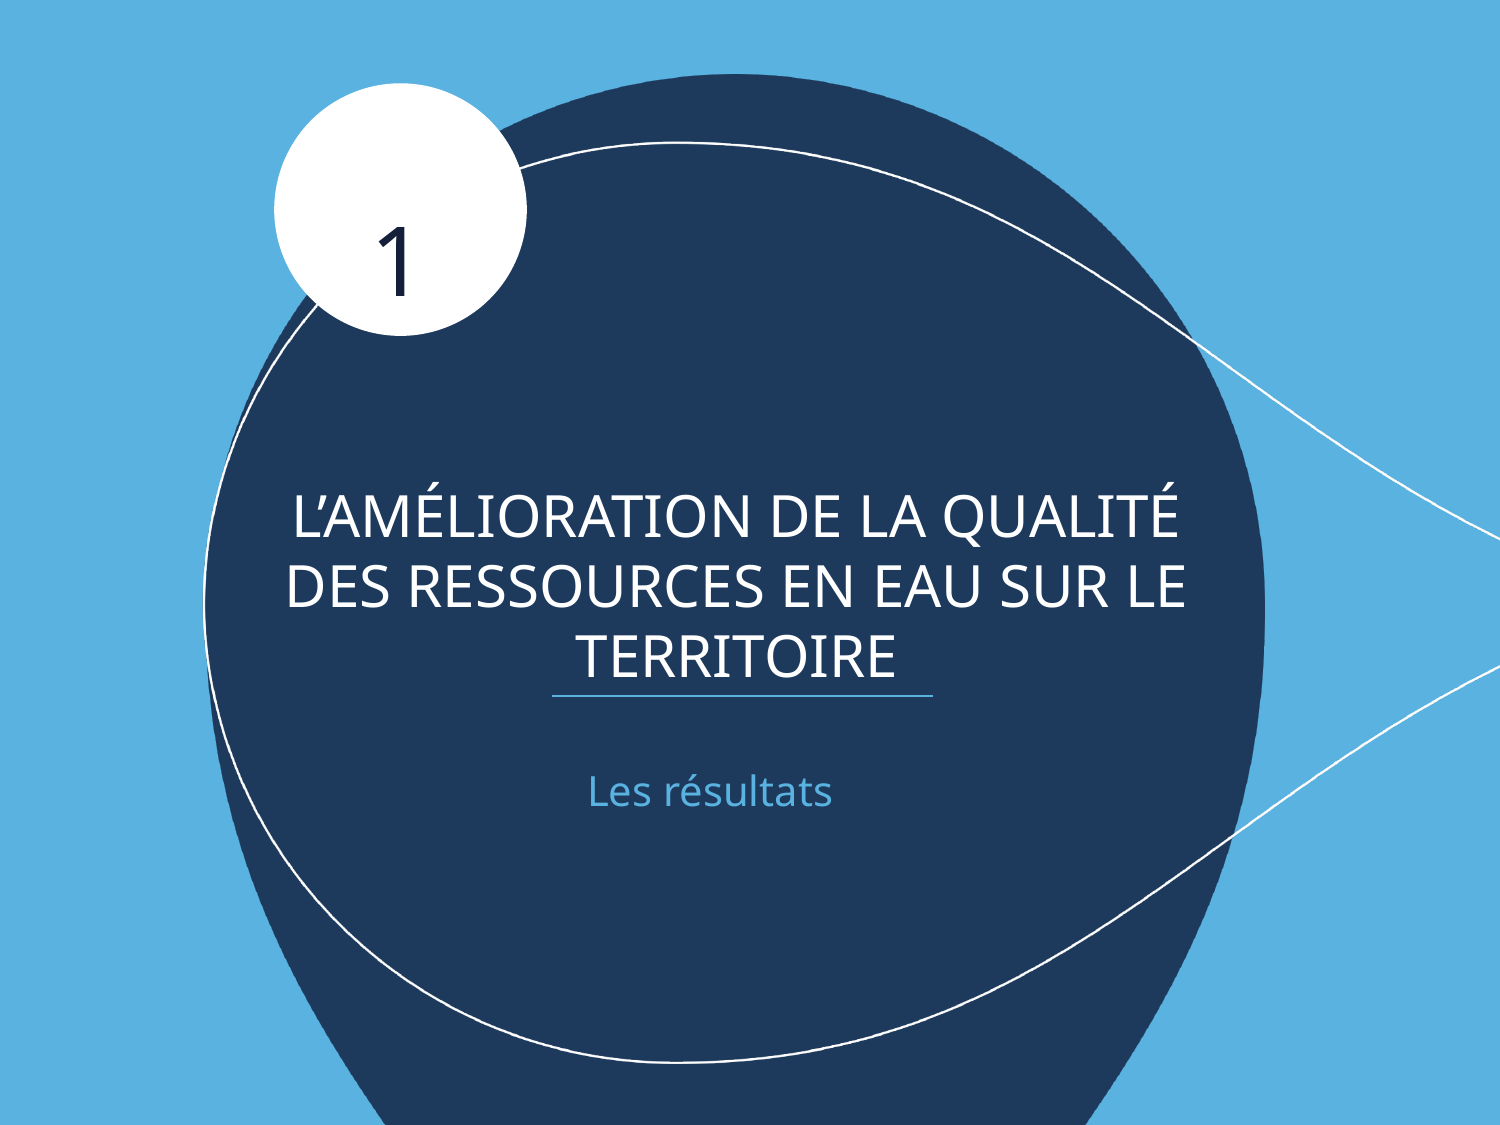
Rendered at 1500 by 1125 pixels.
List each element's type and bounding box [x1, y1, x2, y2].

text_box [0, 0, 1500, 1125]
picture [183, 73, 1500, 1125]
text_box [274, 83, 527, 390]
